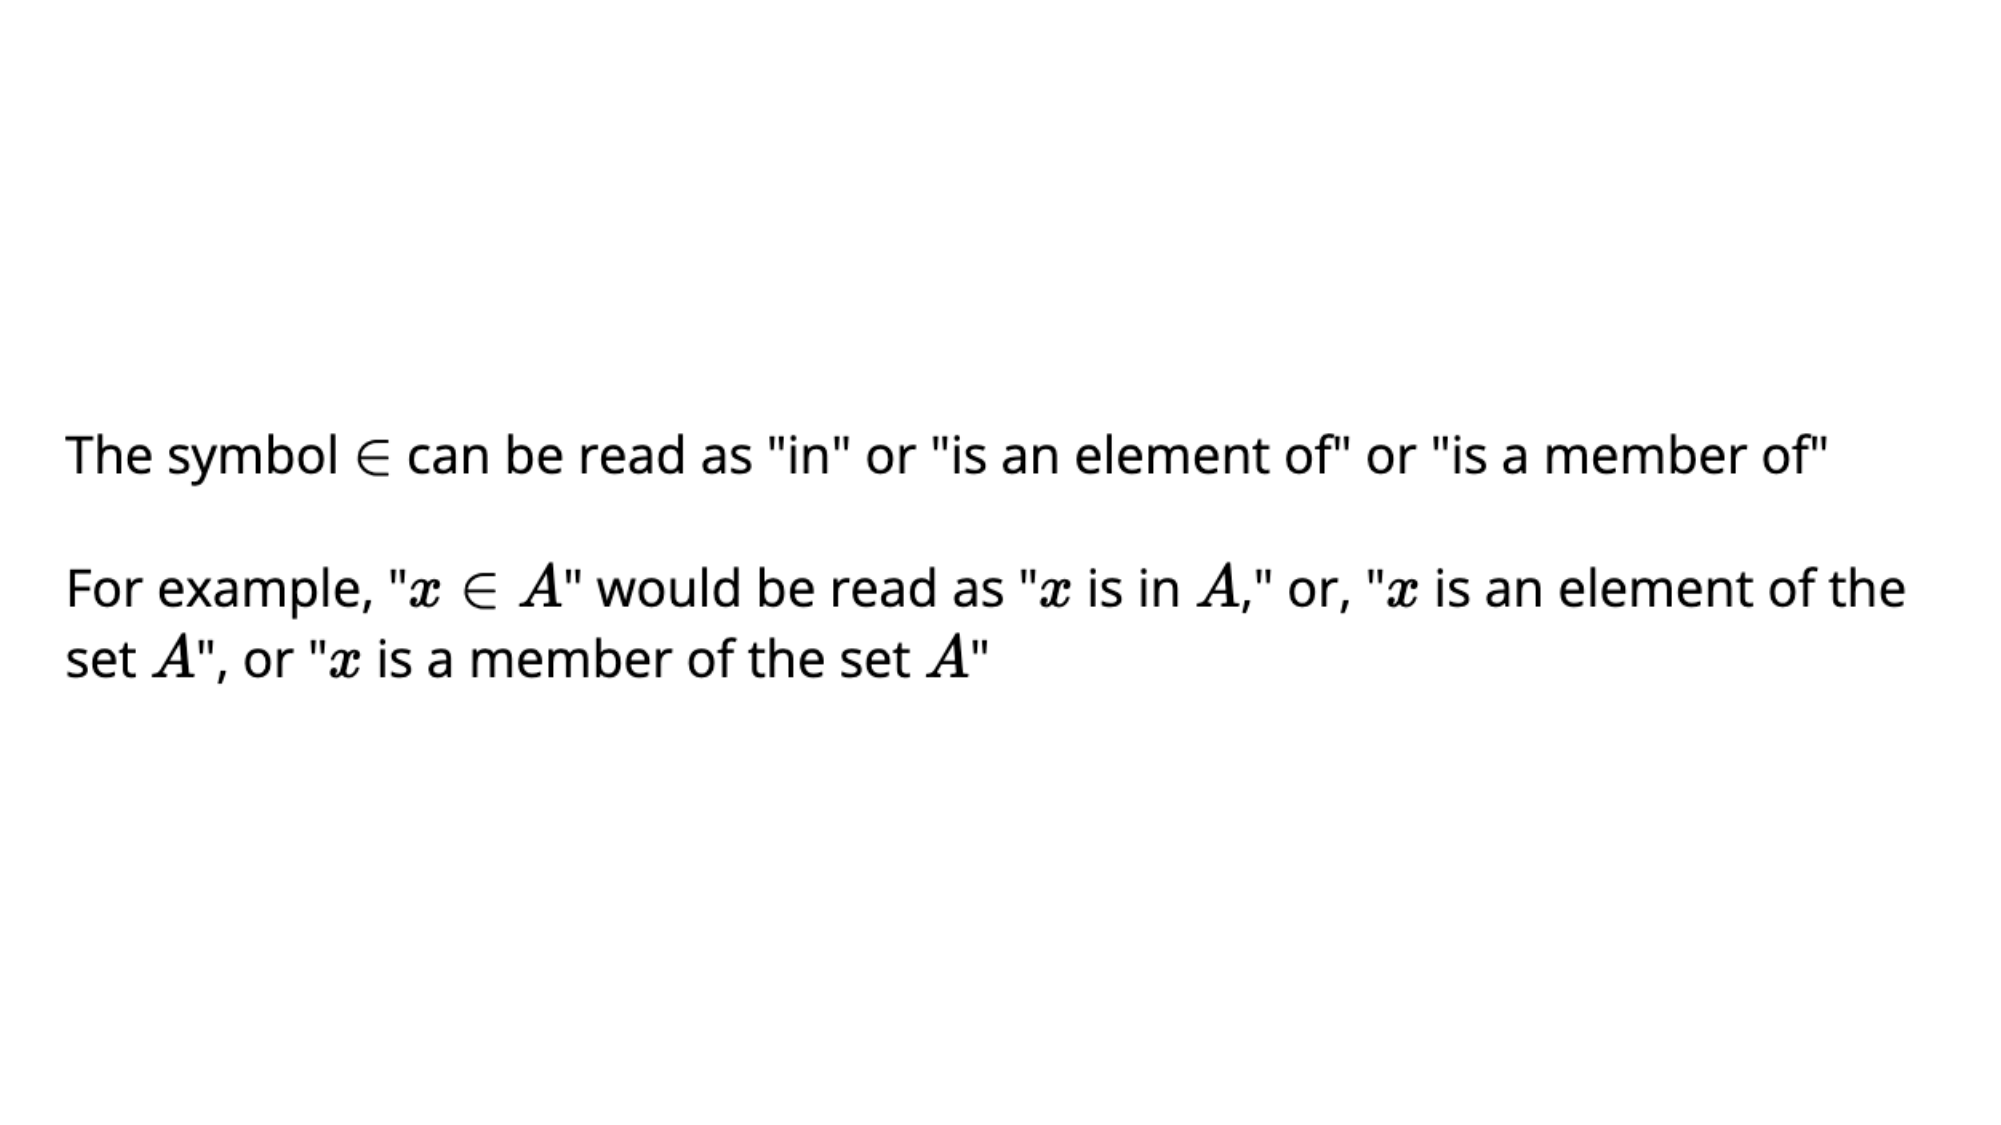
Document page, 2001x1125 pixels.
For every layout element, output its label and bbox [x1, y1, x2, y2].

picture [56, 416, 1944, 709]
